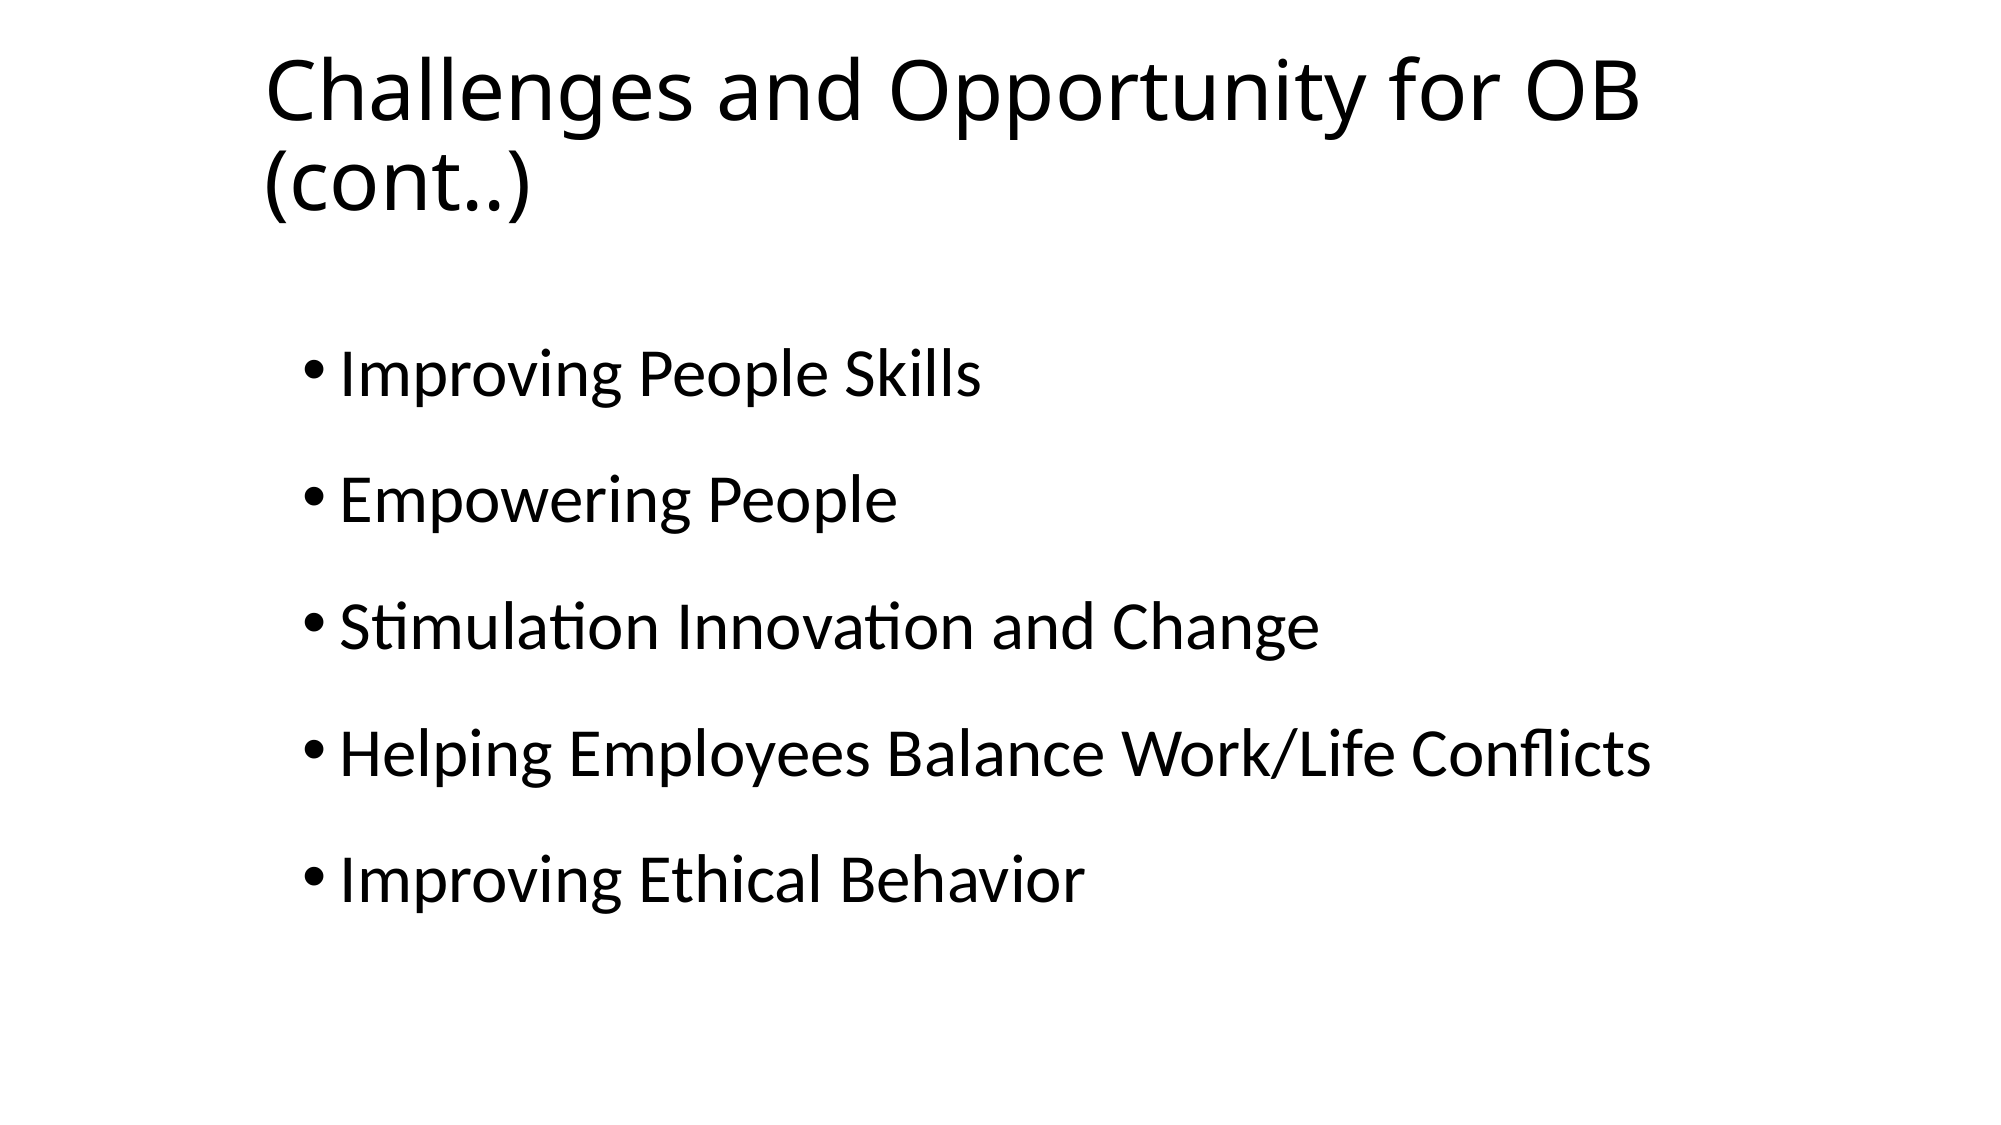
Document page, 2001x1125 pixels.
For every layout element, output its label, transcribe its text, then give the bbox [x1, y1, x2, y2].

title Challenges and Opportunity for OB (cont..) [249, 45, 1750, 233]
list Improving People Skills Empowering People Stimulation Innovation and Change Helping Employees Balance Work/Life Conflicts Improving Ethical Behavior [287, 295, 1675, 1038]
